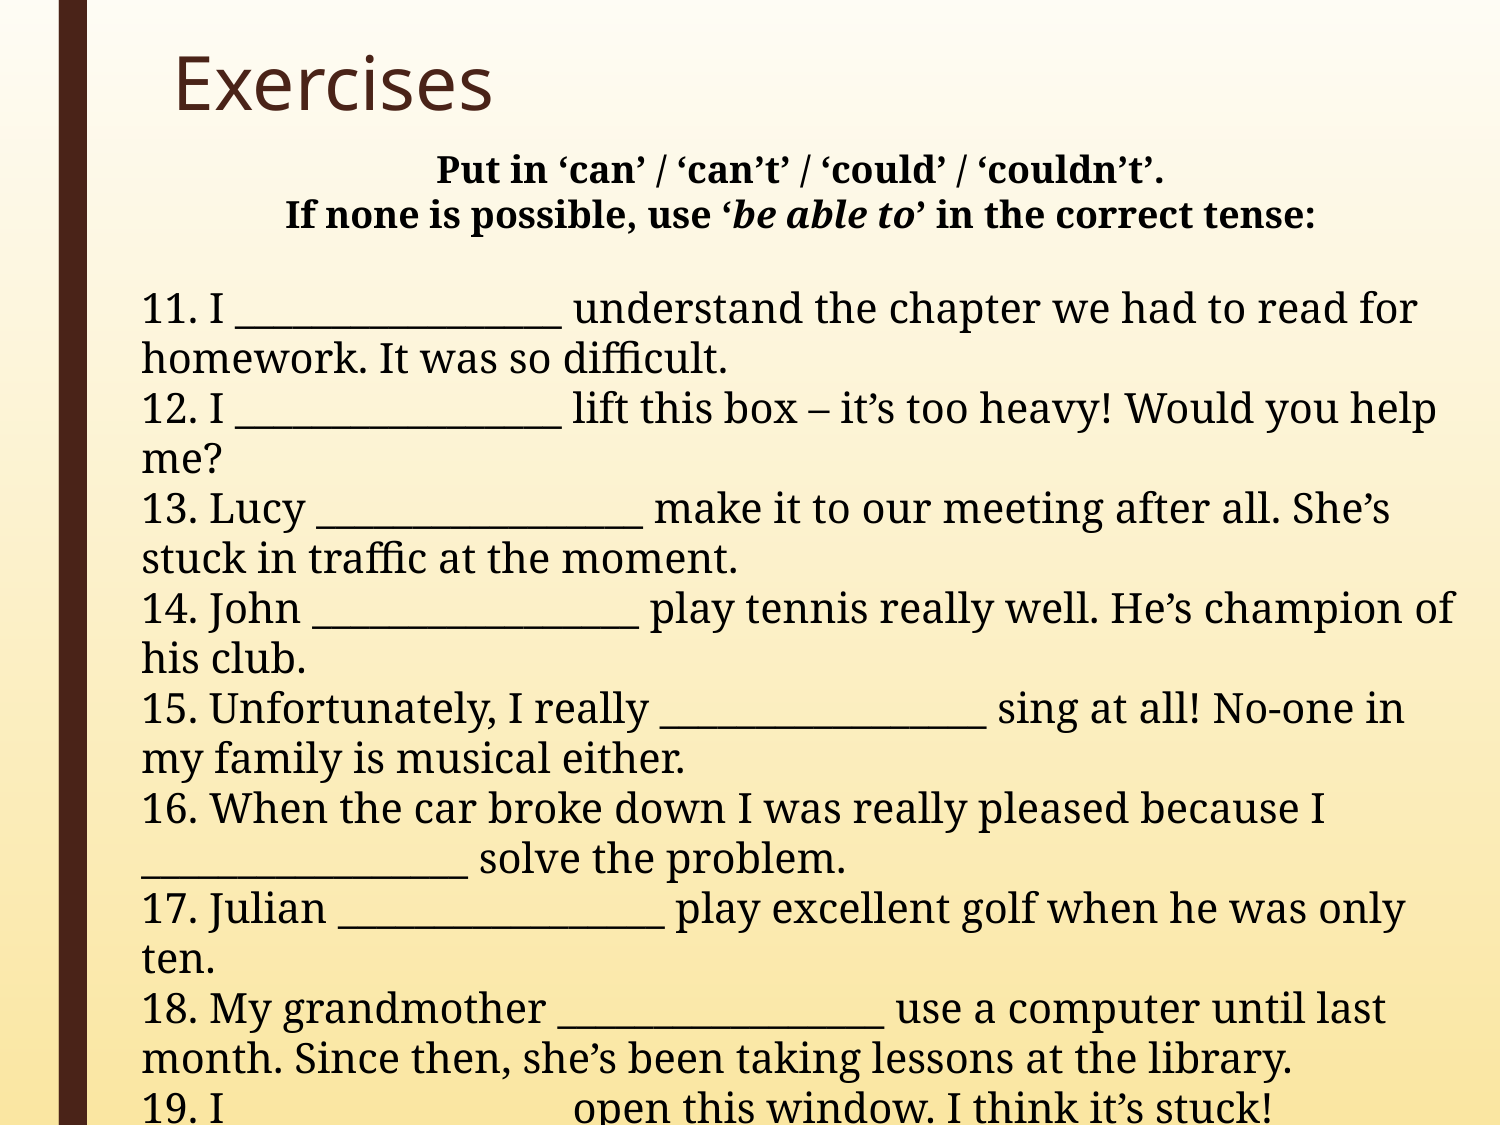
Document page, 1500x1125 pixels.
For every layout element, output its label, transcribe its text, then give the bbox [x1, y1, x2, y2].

title Exercises [157, 38, 1340, 139]
text_box Put in ‘can’ / ‘can’t’ / ‘could’ / ‘couldn’t’. If none is possible, use ‘be able to’ in the correct tense: 11. I _________________ understand the chapter we had to read for homework. It was so difficult. 12. I _________________ lift this box – it’s too heavy! Would you help me? 13. Lucy _________________ make it to our meeting after all. She’s stuck in traffic at the moment. 14. John _________________ play tennis really well. He’s champion of his club. 15. Unfortunately, I really _________________ sing at all! No-one in my family is musical either. 16. When the car broke down I was really pleased because I _________________ solve the problem. 17. Julian _________________ play excellent golf when he was only ten. 18. My grandmother _________________ use a computer until last month. Since then, she’s been taking lessons at the library. 19. I _________________ open this window. I think it’s stuck! 20. Gill _________________ play the piano. She’s never studied it. [126, 139, 1485, 1125]
